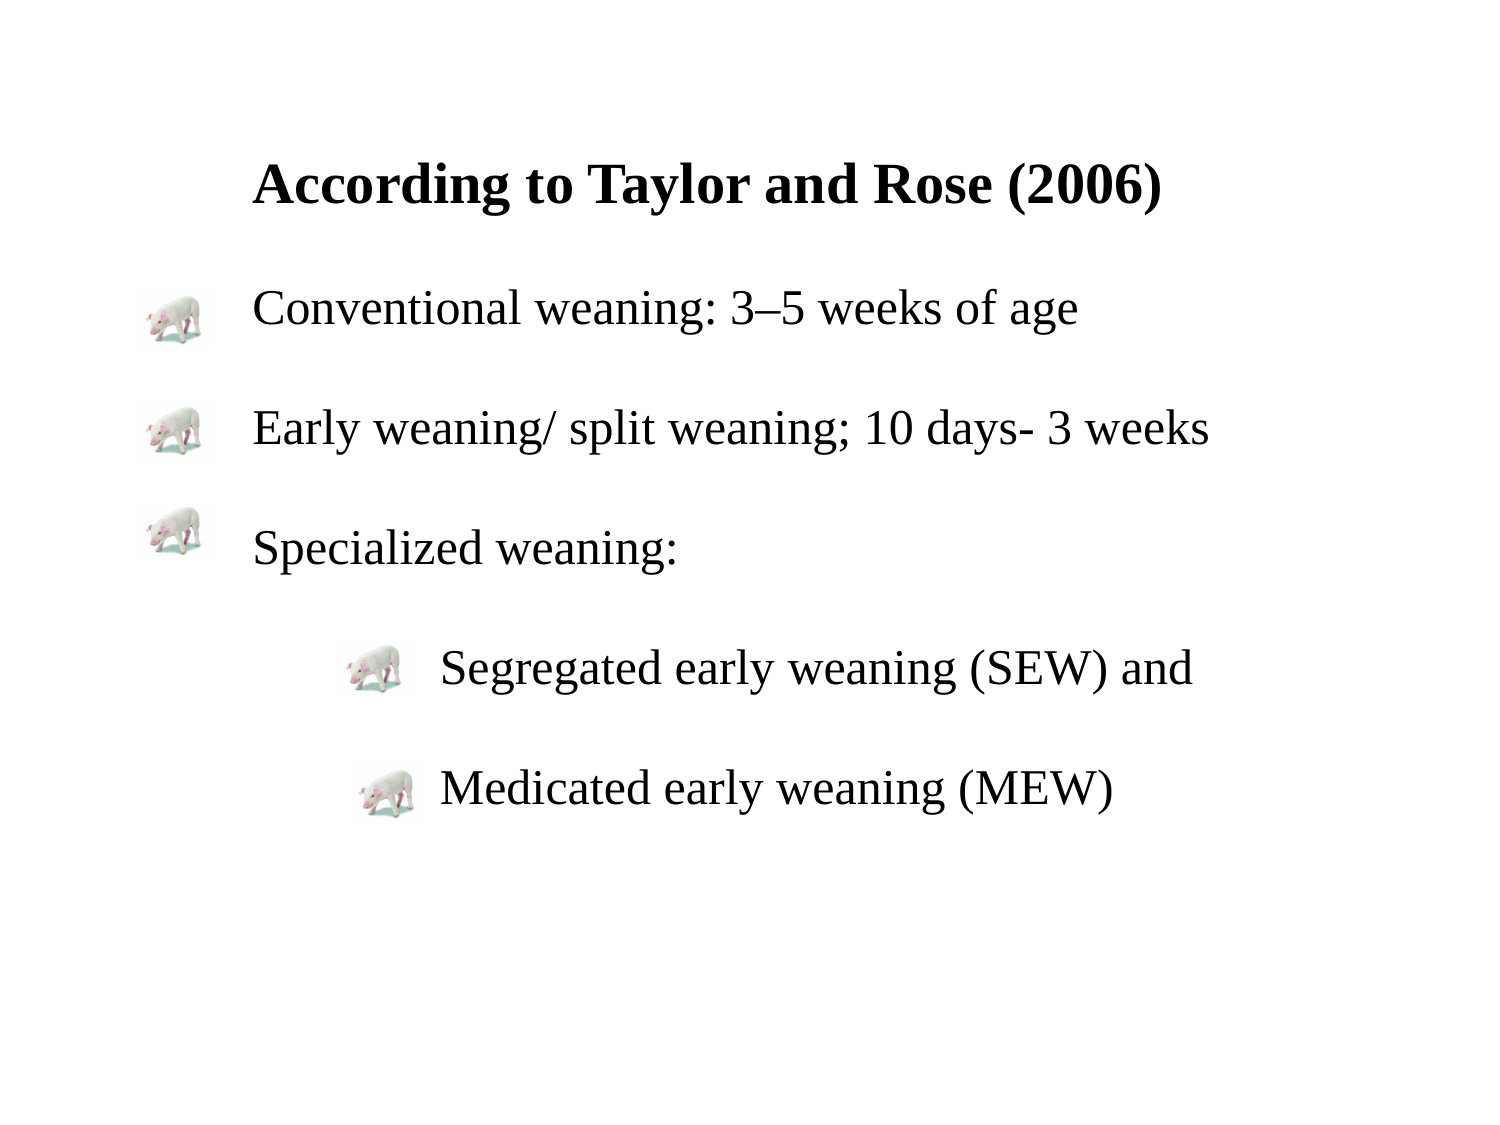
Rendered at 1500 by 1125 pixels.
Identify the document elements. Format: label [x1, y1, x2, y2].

text_box [137, 137, 1500, 894]
